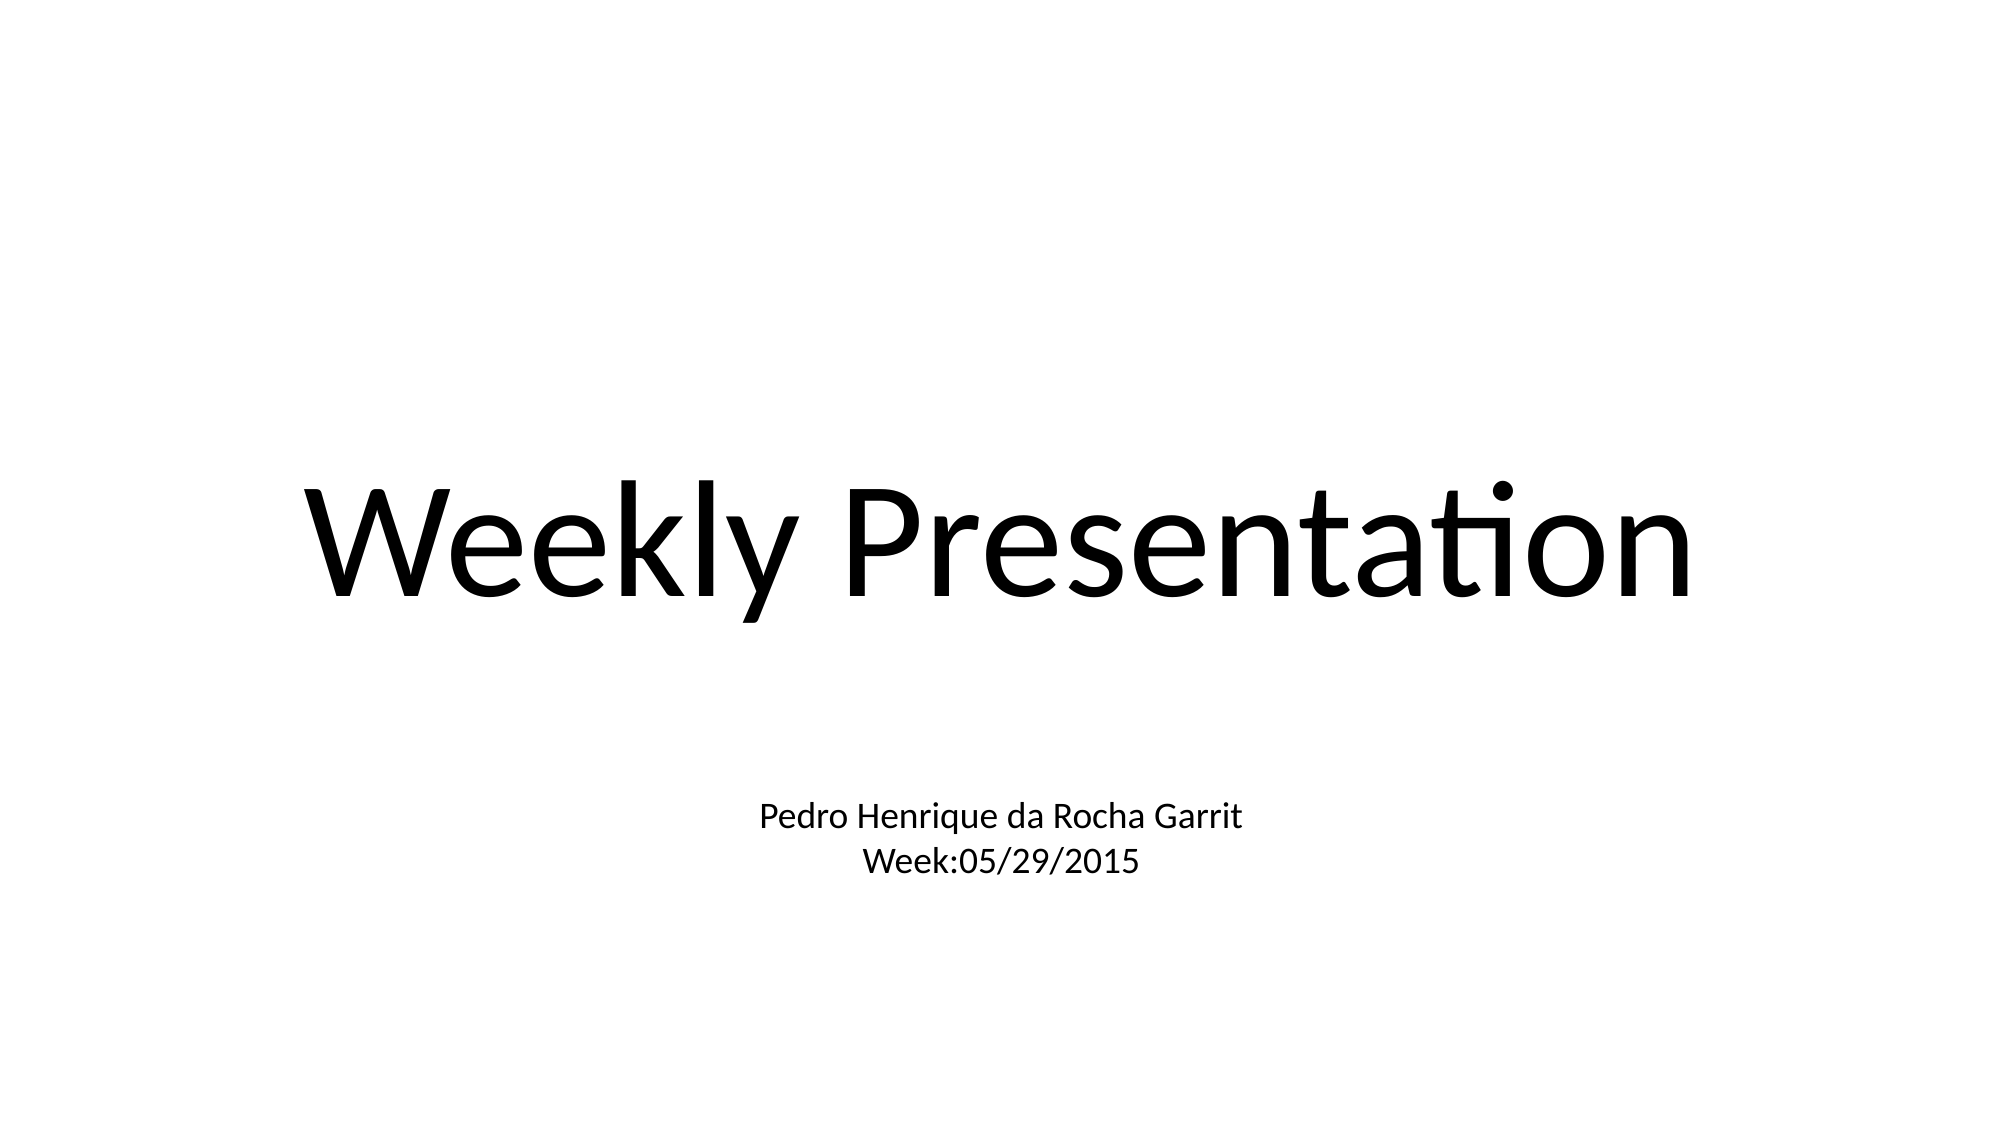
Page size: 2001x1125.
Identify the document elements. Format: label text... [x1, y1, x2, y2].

text_box Pedro Henrique da Rocha Garrit Week:05/29/2015 [384, 783, 1619, 889]
text_box Weekly Presentation [288, 422, 1715, 637]
